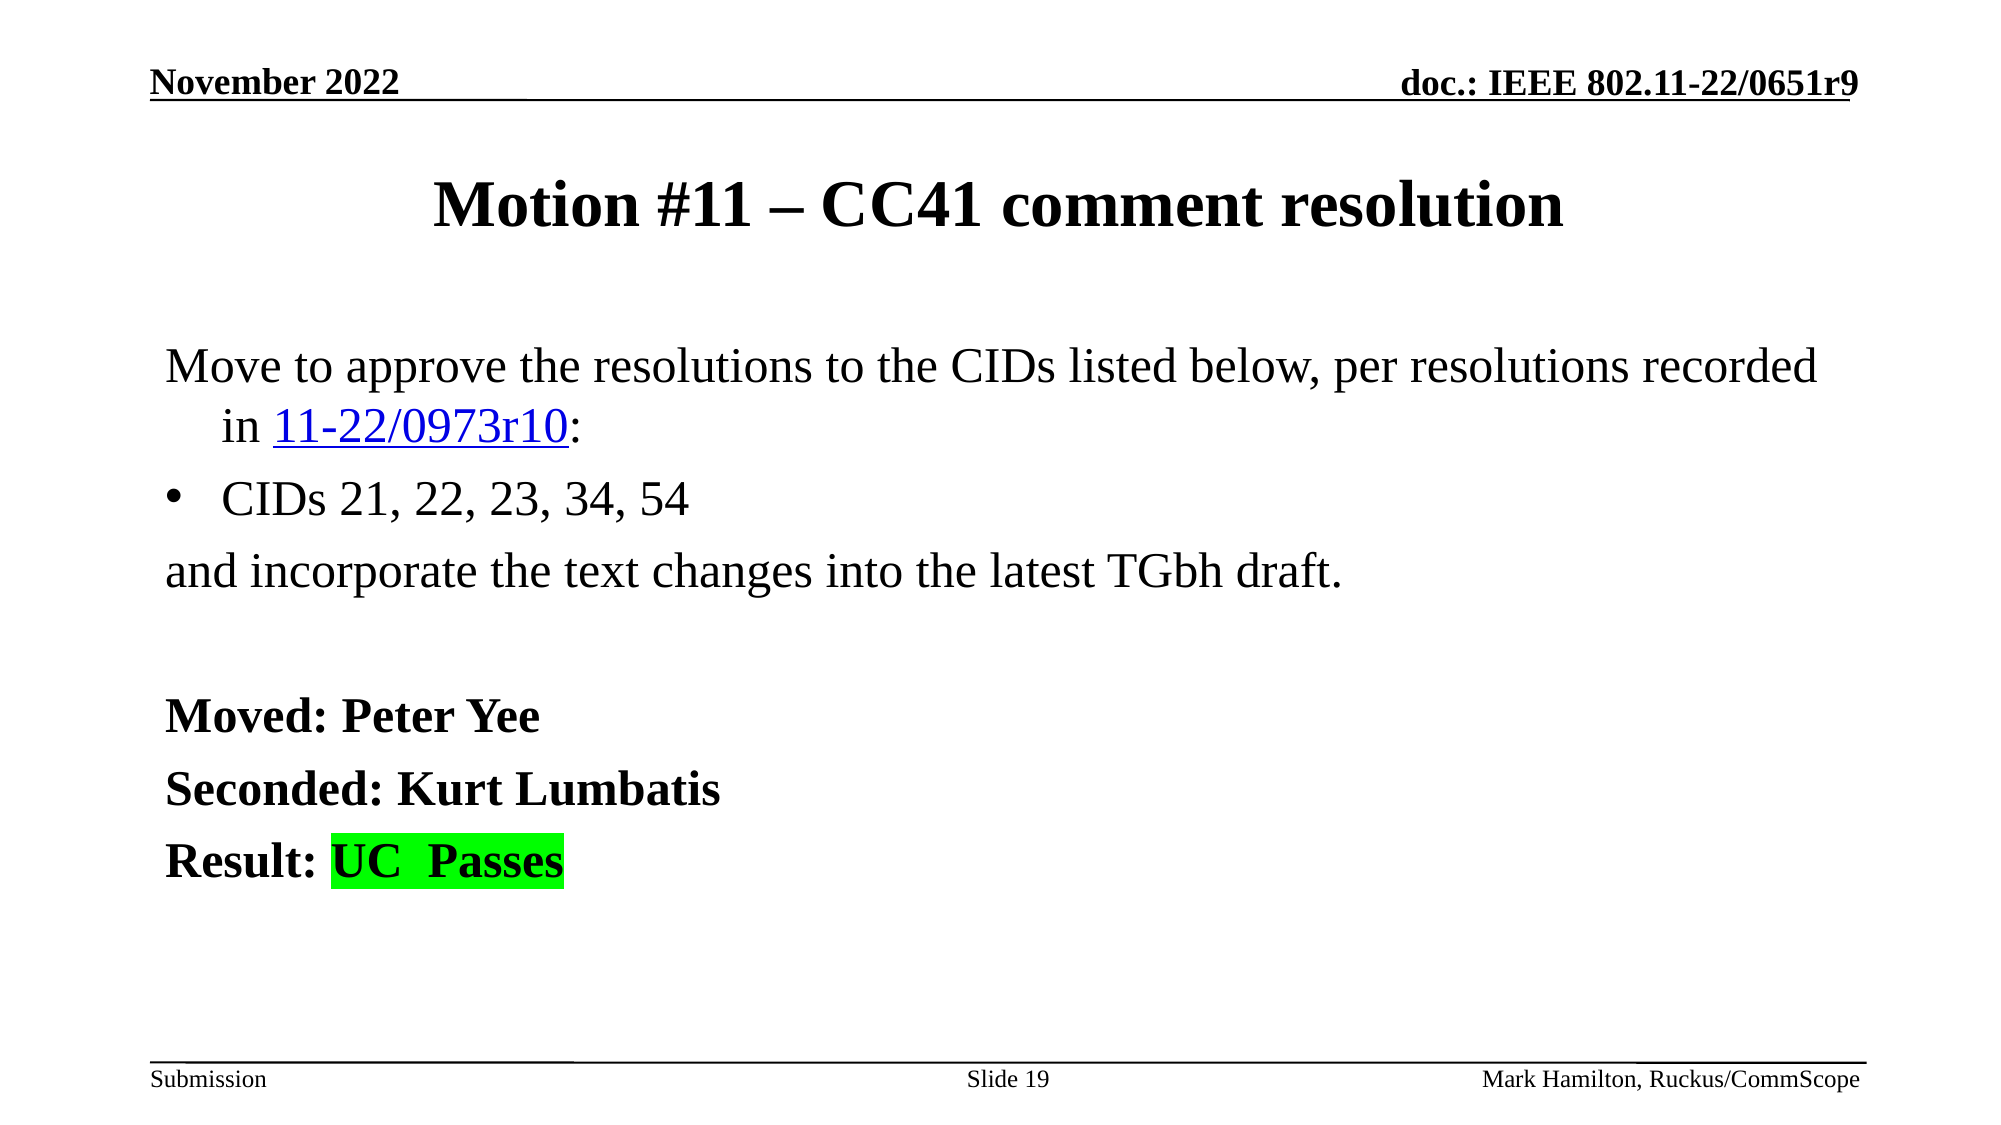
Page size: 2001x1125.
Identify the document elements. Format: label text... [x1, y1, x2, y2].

list Move to approve the resolutions to the CIDs listed below, per resolutions recorded in 11-22/0973r10: CIDs 21, 22, 23, 34, 54 and incorporate the text changes into the latest TGbh draft. Moved: Peter Yee Seconded: Kurt Lumbatis Result: UC Passes [149, 324, 1850, 1000]
title Motion #11 – CC41 comment resolution [149, 112, 1850, 288]
slide_number Slide 19 [950, 1061, 1067, 1123]
